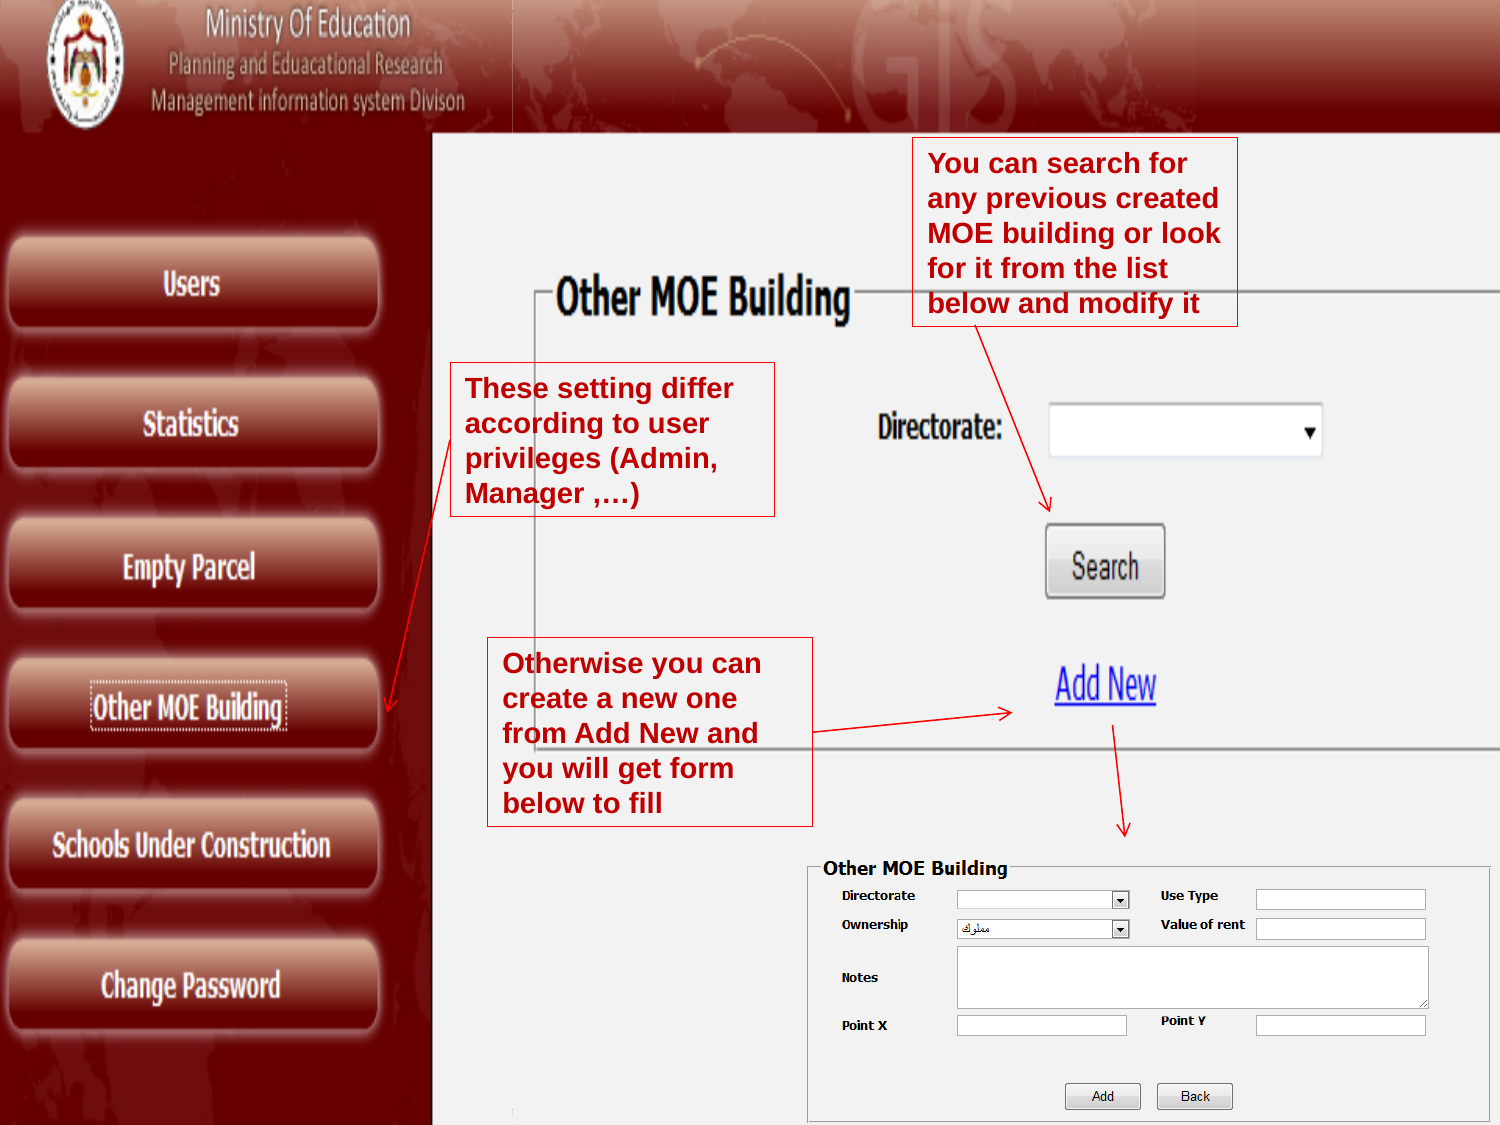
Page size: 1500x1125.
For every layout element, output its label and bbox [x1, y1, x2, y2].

text_box [0, 0, 1500, 1125]
picture [799, 855, 1500, 1125]
text_box [918, 380, 1107, 457]
text_box [387, 440, 451, 713]
text_box [812, 712, 1013, 734]
text_box [1062, 774, 1176, 788]
